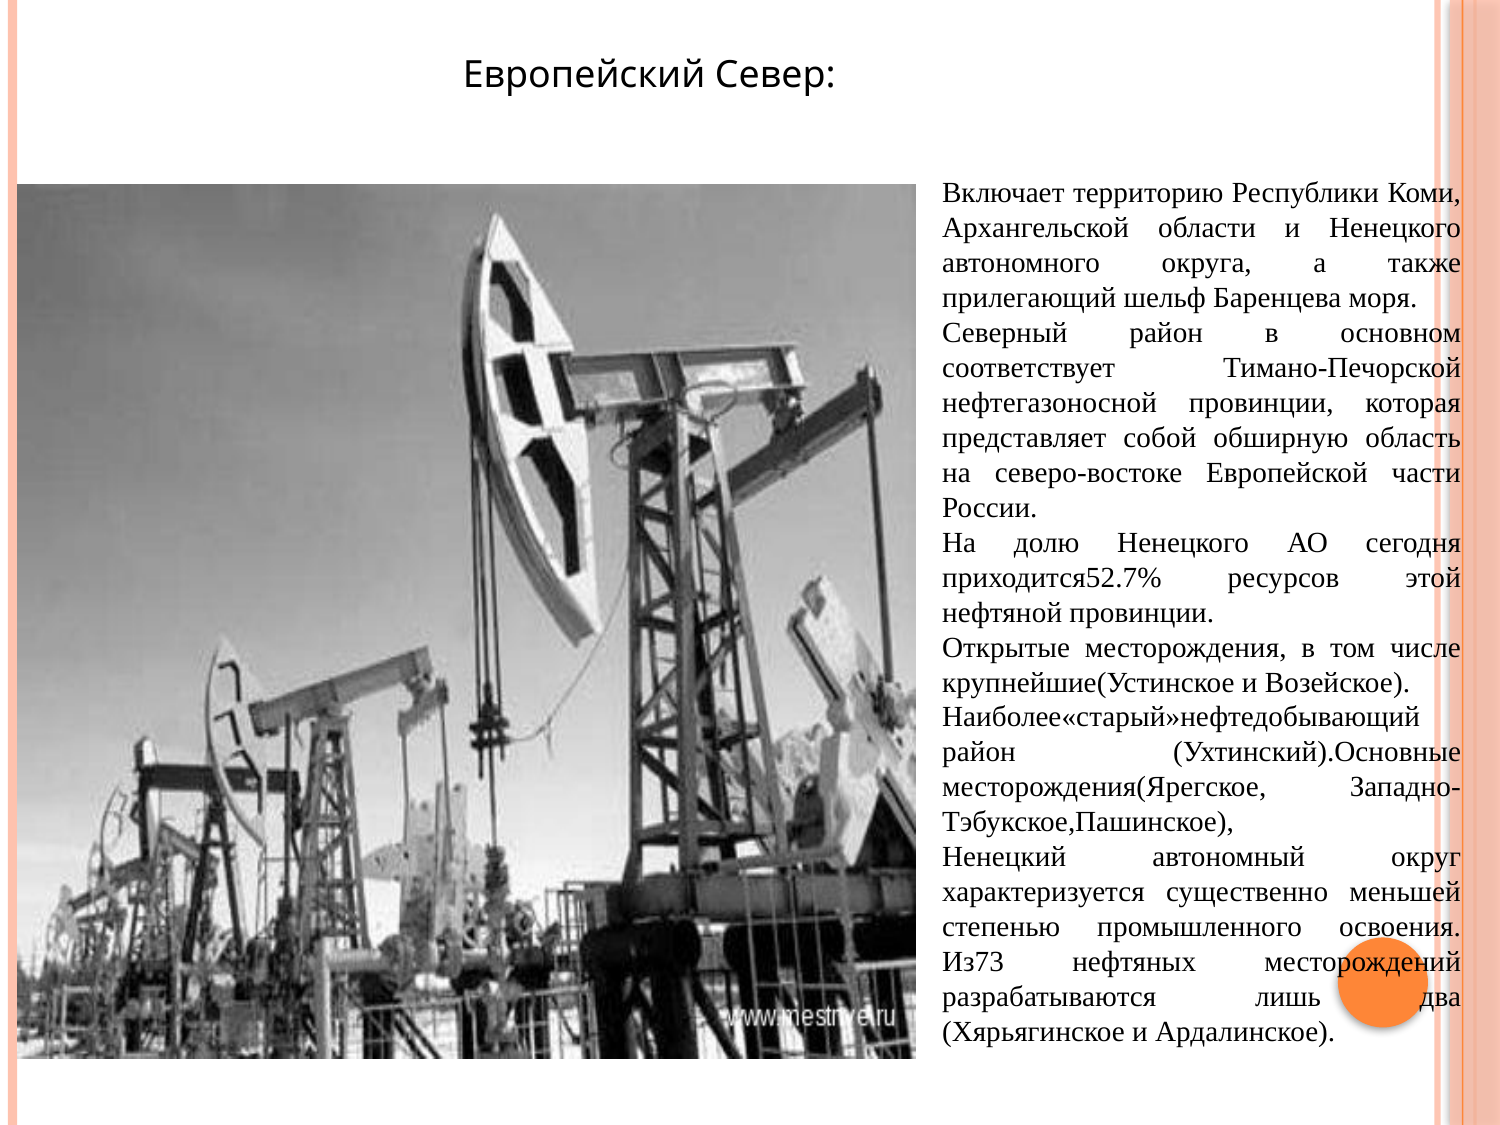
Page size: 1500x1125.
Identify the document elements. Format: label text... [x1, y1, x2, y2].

picture [17, 183, 916, 1060]
text_box Европейский Север: [448, 42, 851, 103]
text_box Включает территорию Республики Коми, Архангельской области и Ненецкого автономного округа, а также прилегающий шельф Баренцева моря. Северный район в основном соответствует Тимано-Печорской нефтегазоносной провинции, которая представляет собой обширную область на северо-востоке Европейской части России. На долю Ненецкого АО сегодня приходится52.7% ресурсов этой нефтяной провинции. Открытые месторождения, в том числе крупнейшие(Устинское и Возейское). Наиболее«старый»нефтедобывающий район (Ухтинский).Основные месторождения(Ярегское, Западно-Тэбукское,Пашинское), Ненецкий автономный округ характеризуется существенно меньшей степенью промышленного освоения. Из73 нефтяных месторождений разрабатываются лишь два (Хярьягинское и Ардалинское). [927, 165, 1477, 1090]
